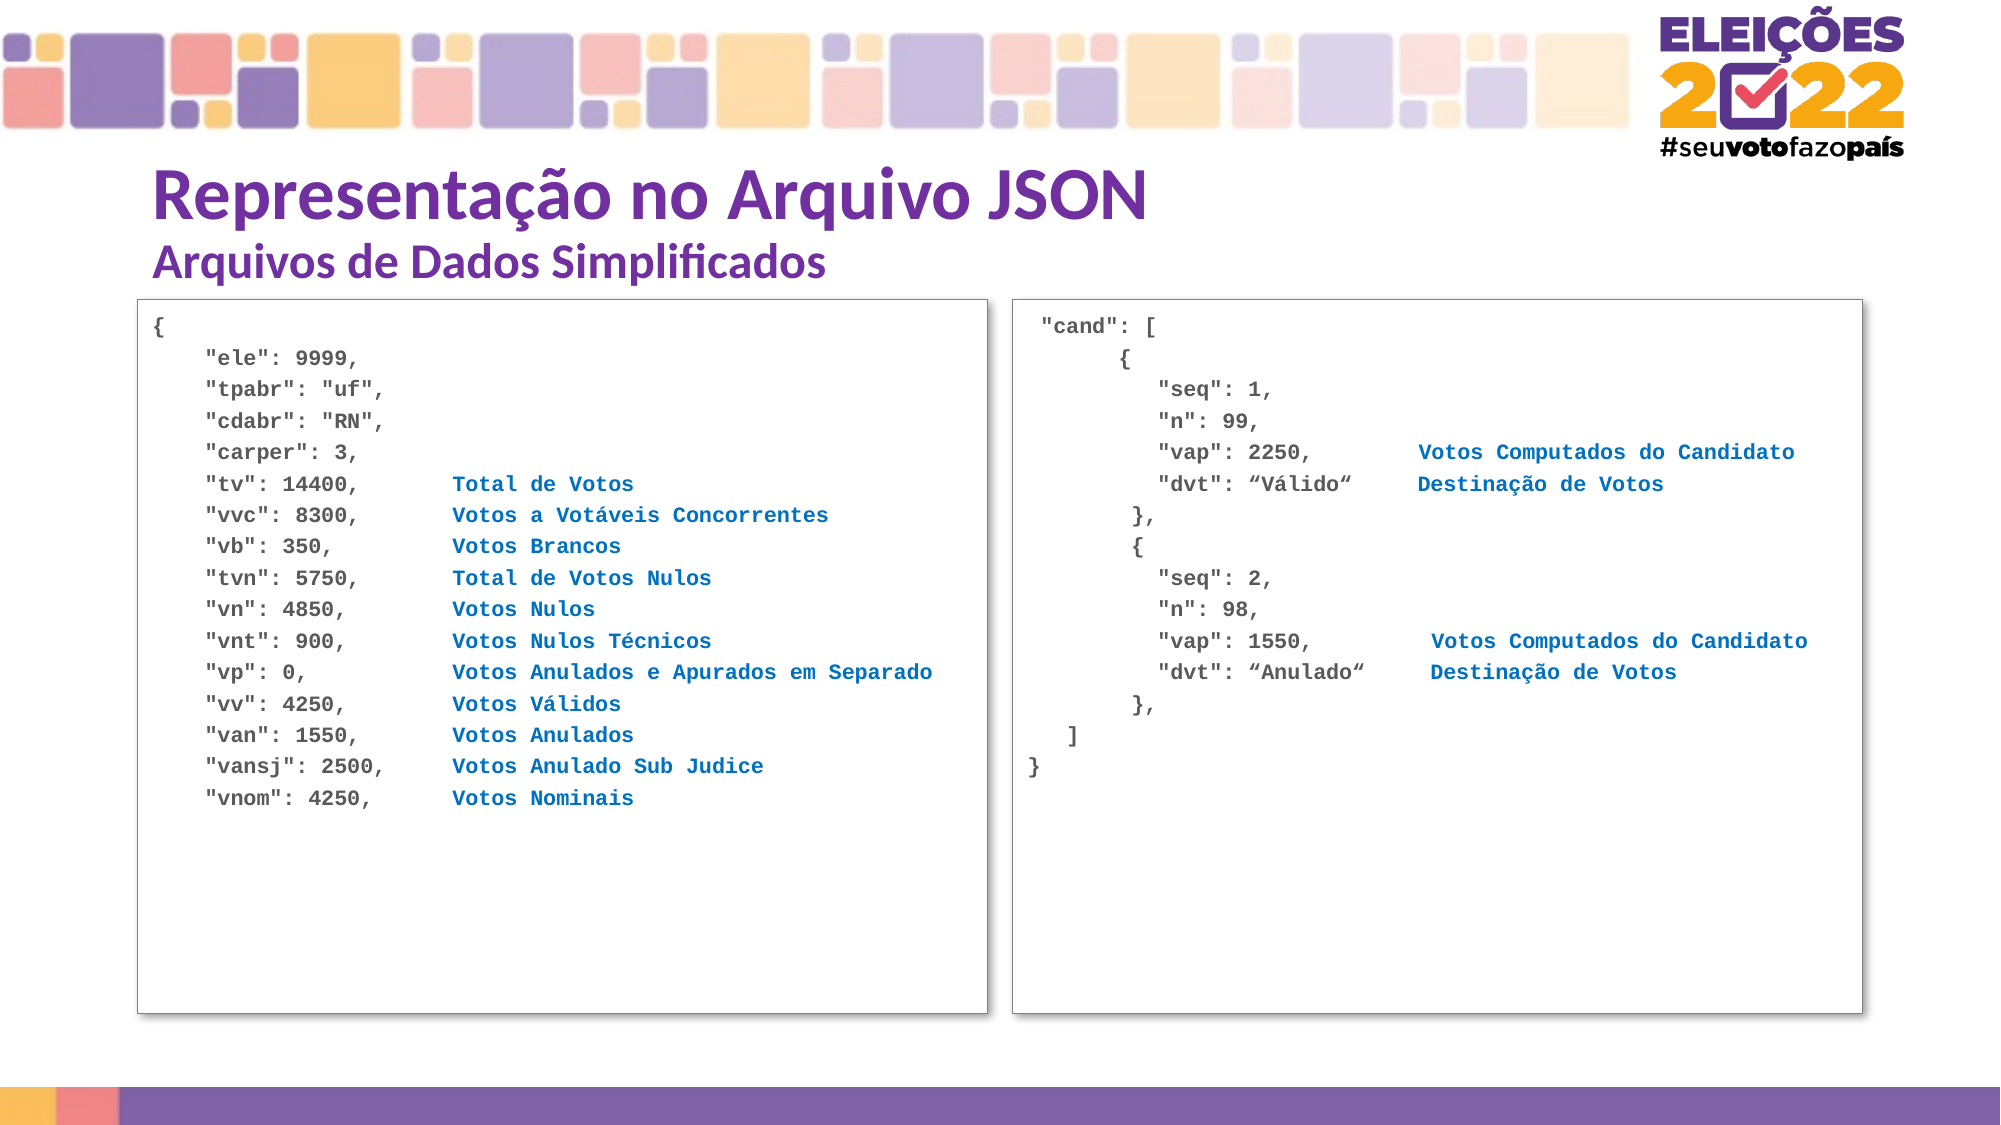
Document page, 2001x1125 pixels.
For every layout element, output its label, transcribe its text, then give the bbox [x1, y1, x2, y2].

picture [0, 0, 1939, 164]
picture [0, 1087, 2000, 1125]
title Representação no Arquivo JSON Arquivos de Dados Simplificados [137, 166, 1863, 278]
list "cand": [ { "seq": 1, "n": 99, "vap": 2250, Votos Computados do Candidato "dvt": “Válido“ Destinação de Votos }, { "seq": 2, "n": 98, "vap": 1550, Votos Computados do Candidato "dvt": “Anulado“ Destinação de Votos }, ] } [1012, 299, 1863, 1014]
list { "ele": 9999, "tpabr": "uf", "cdabr": "RN", "carper": 3, "tv": 14400, Total de Votos "vvc": 8300, Votos a Votáveis Concorrentes "vb": 350, Votos Brancos "tvn": 5750, Total de Votos Nulos "vn": 4850, Votos Nulos "vnt": 900, Votos Nulos Técnicos "vp": 0, Votos Anulados e Apurados em Separado "vv": 4250, Votos Válidos "van": 1550, Votos Anulados "vansj": 2500, Votos Anulado Sub Judice "vnom": 4250, Votos Nominais [137, 299, 988, 1014]
